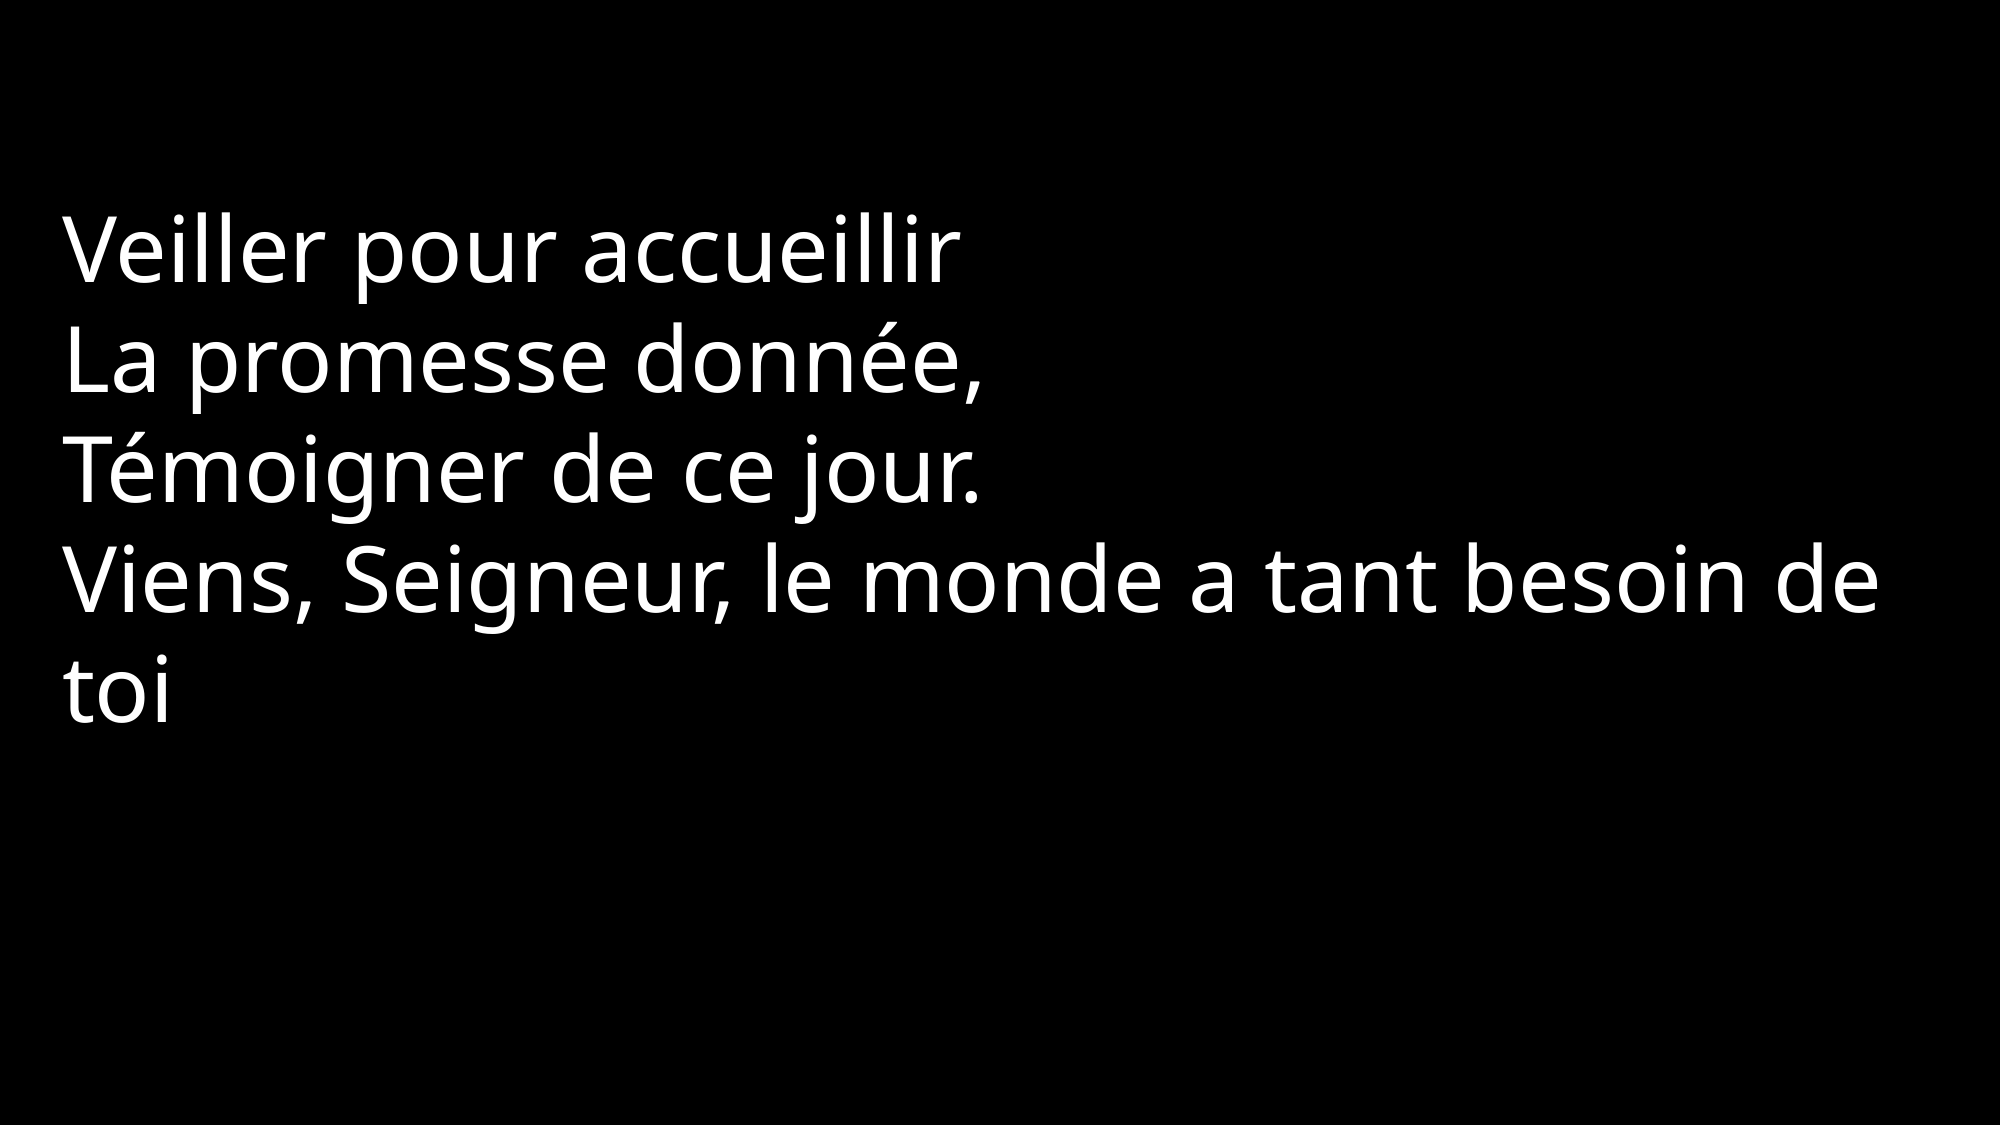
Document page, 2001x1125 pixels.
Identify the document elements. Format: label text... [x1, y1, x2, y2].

text_box Veiller pour accueillir La promesse donnée, Témoigner de ce jour. Viens, Seigneur, le monde a tant besoin de toi [47, 183, 1980, 749]
